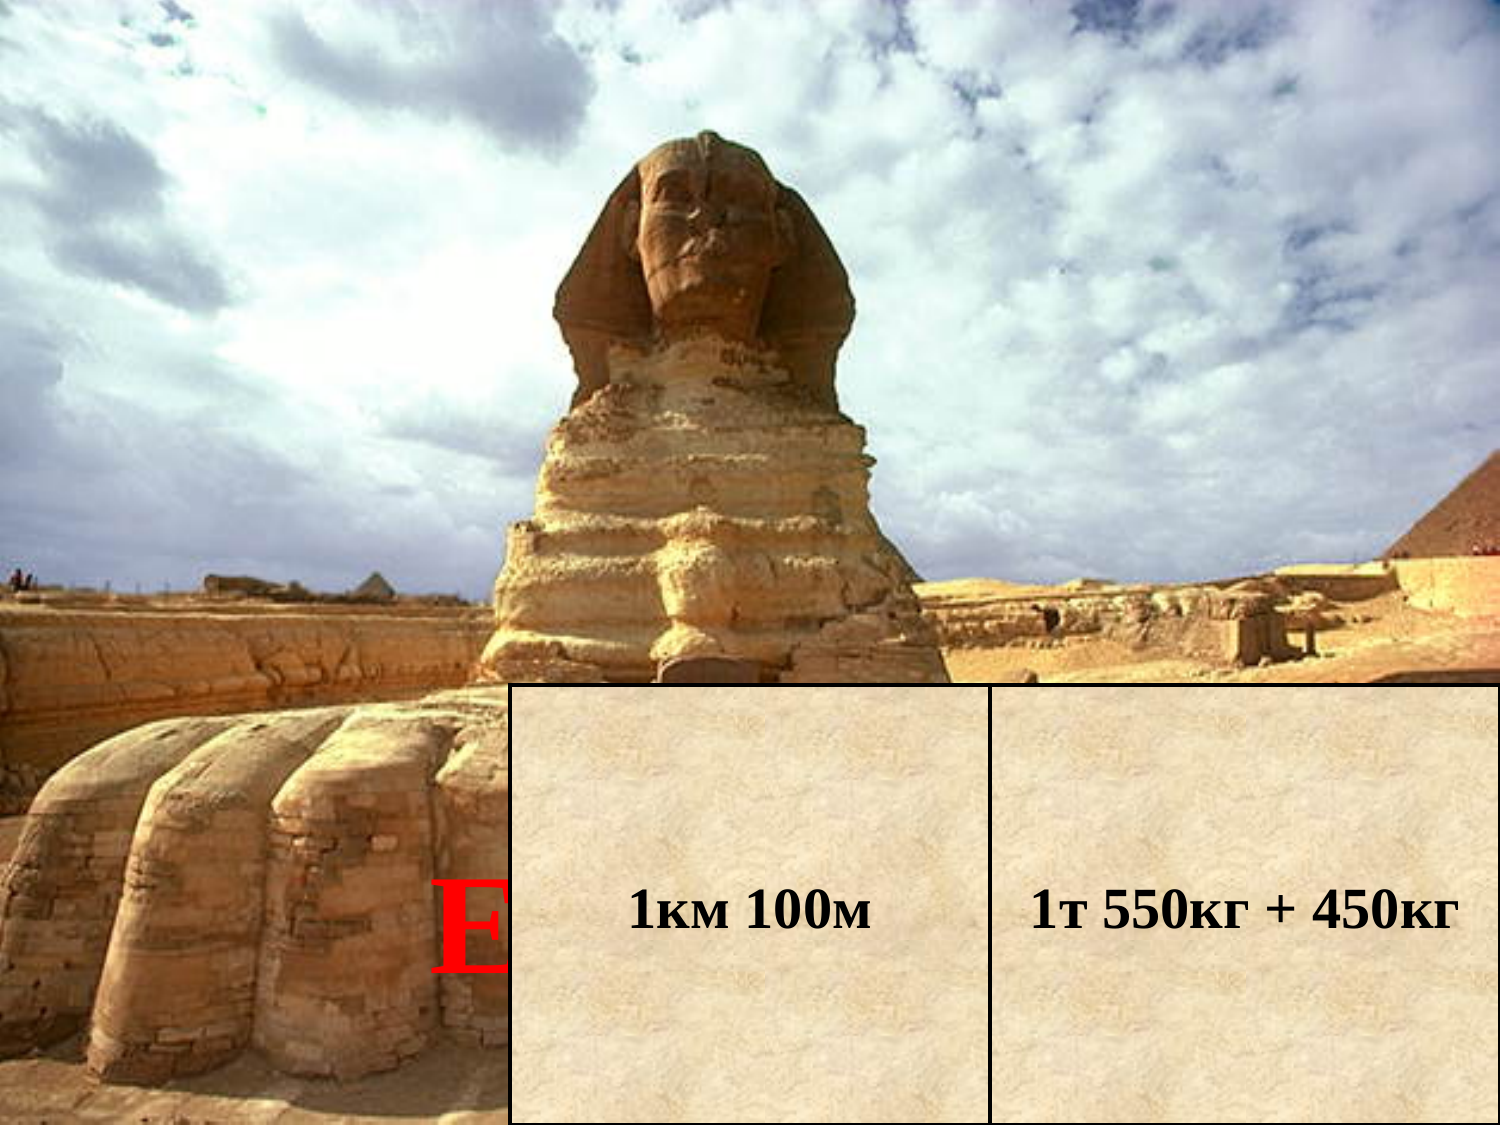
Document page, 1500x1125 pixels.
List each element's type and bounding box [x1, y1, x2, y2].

list [0, 0, 1500, 1125]
